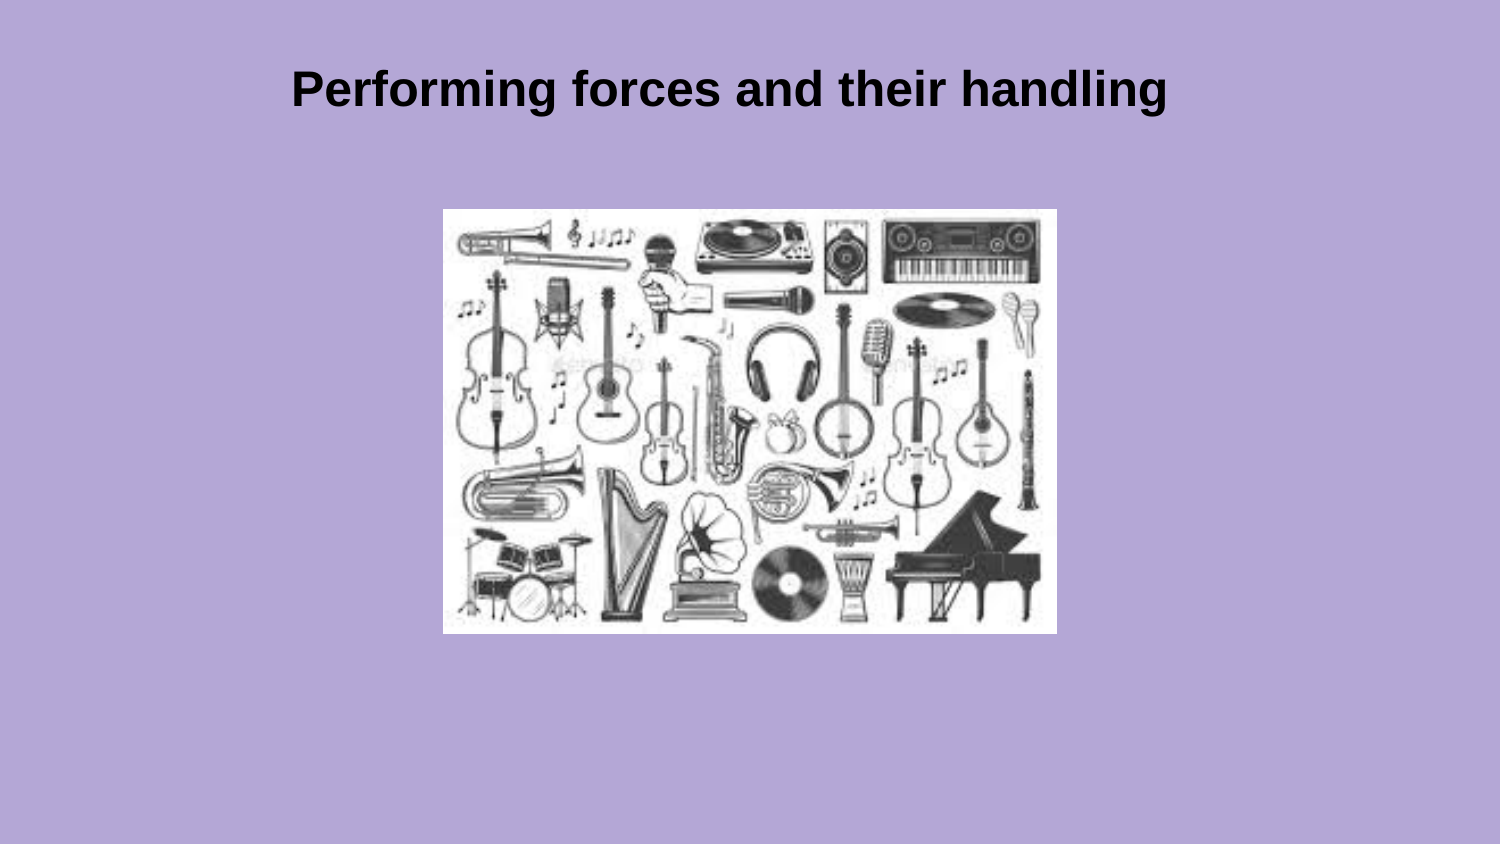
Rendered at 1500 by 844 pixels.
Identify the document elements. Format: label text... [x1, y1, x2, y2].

picture [443, 209, 1057, 635]
text_box Performing forces and their handling [276, 32, 1224, 184]
